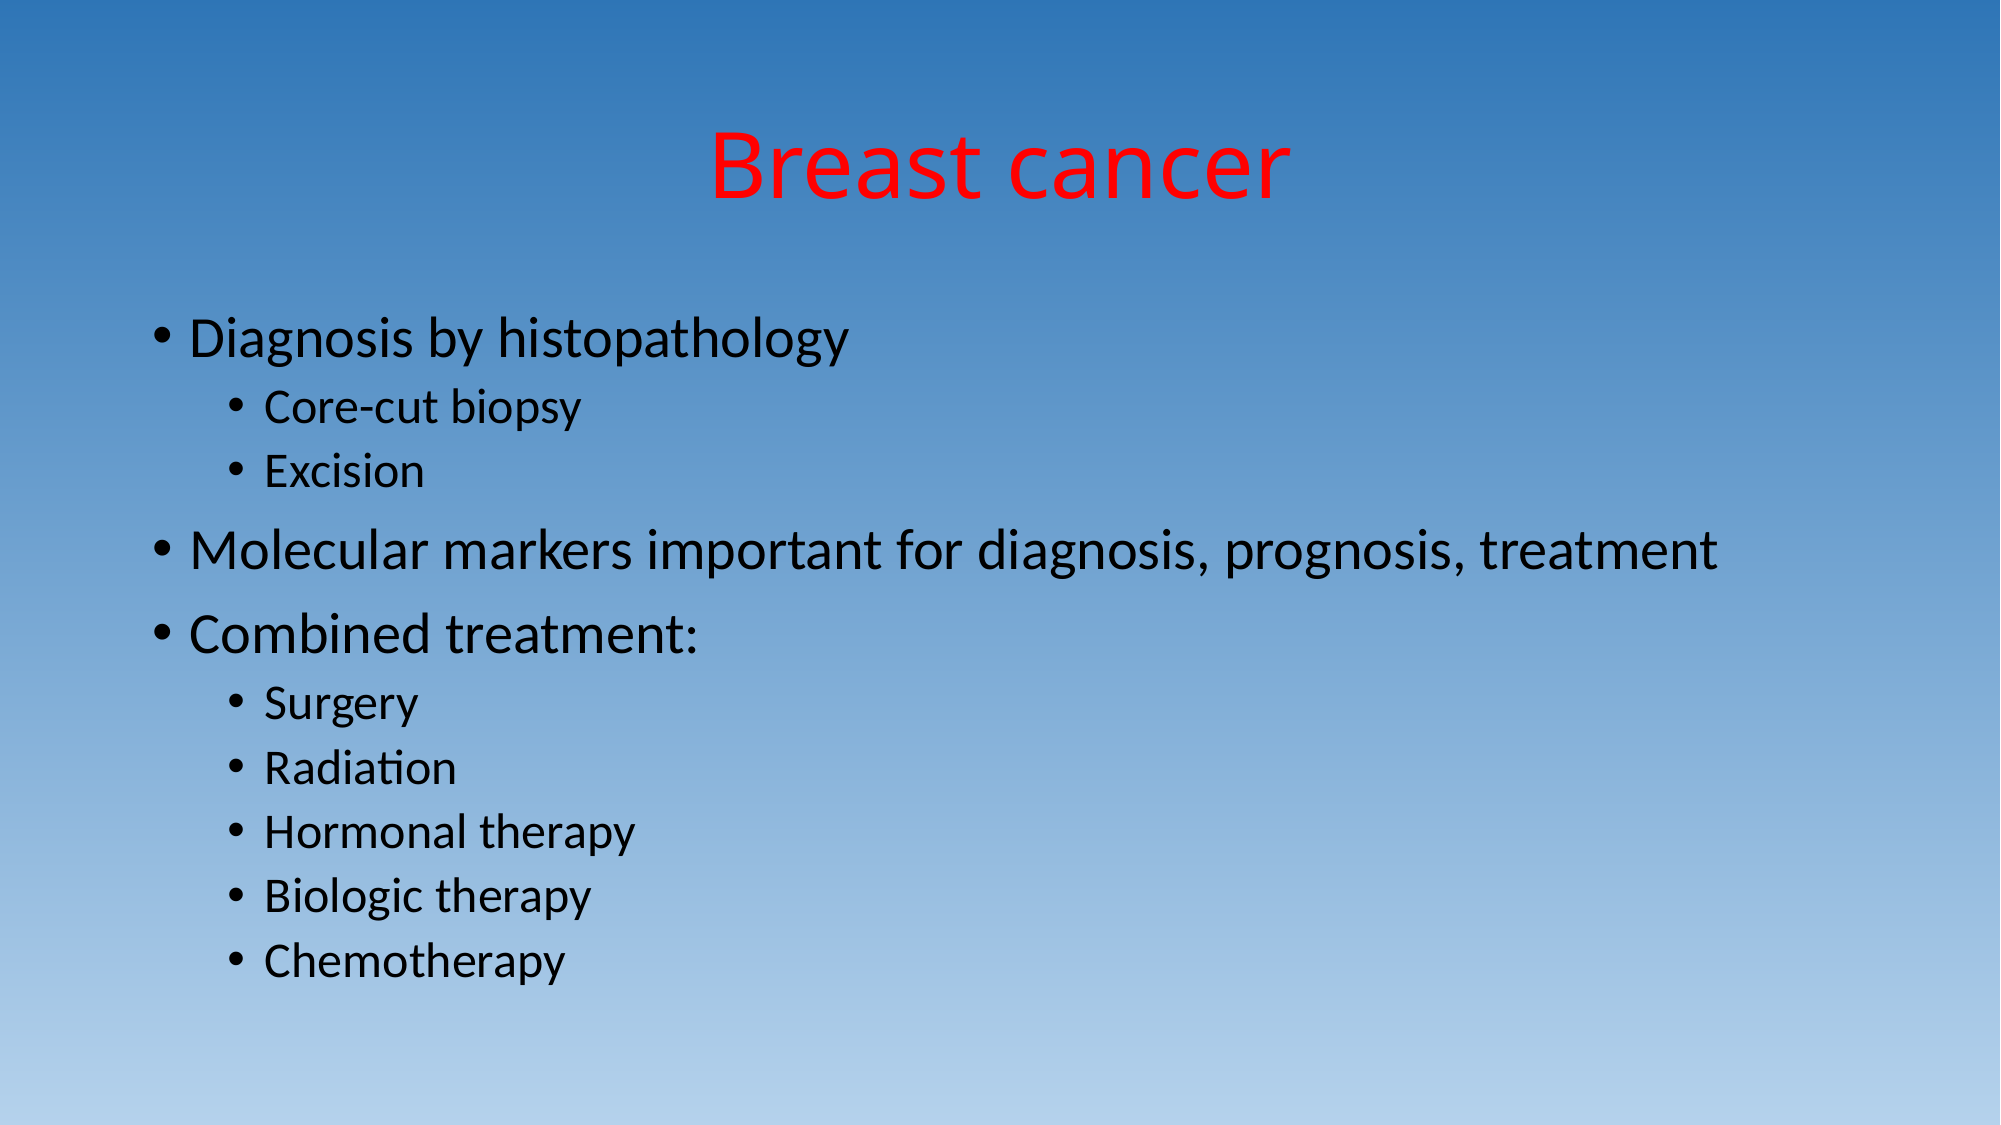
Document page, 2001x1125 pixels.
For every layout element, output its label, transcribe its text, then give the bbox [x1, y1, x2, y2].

list Diagnosis by histopathology Core-cut biopsy Excision Molecular markers important for diagnosis, prognosis, treatment Combined treatment: Surgery Radiation Hormonal therapy Biologic therapy Chemotherapy [137, 299, 1863, 1014]
title Breast cancer [137, 59, 1863, 278]
